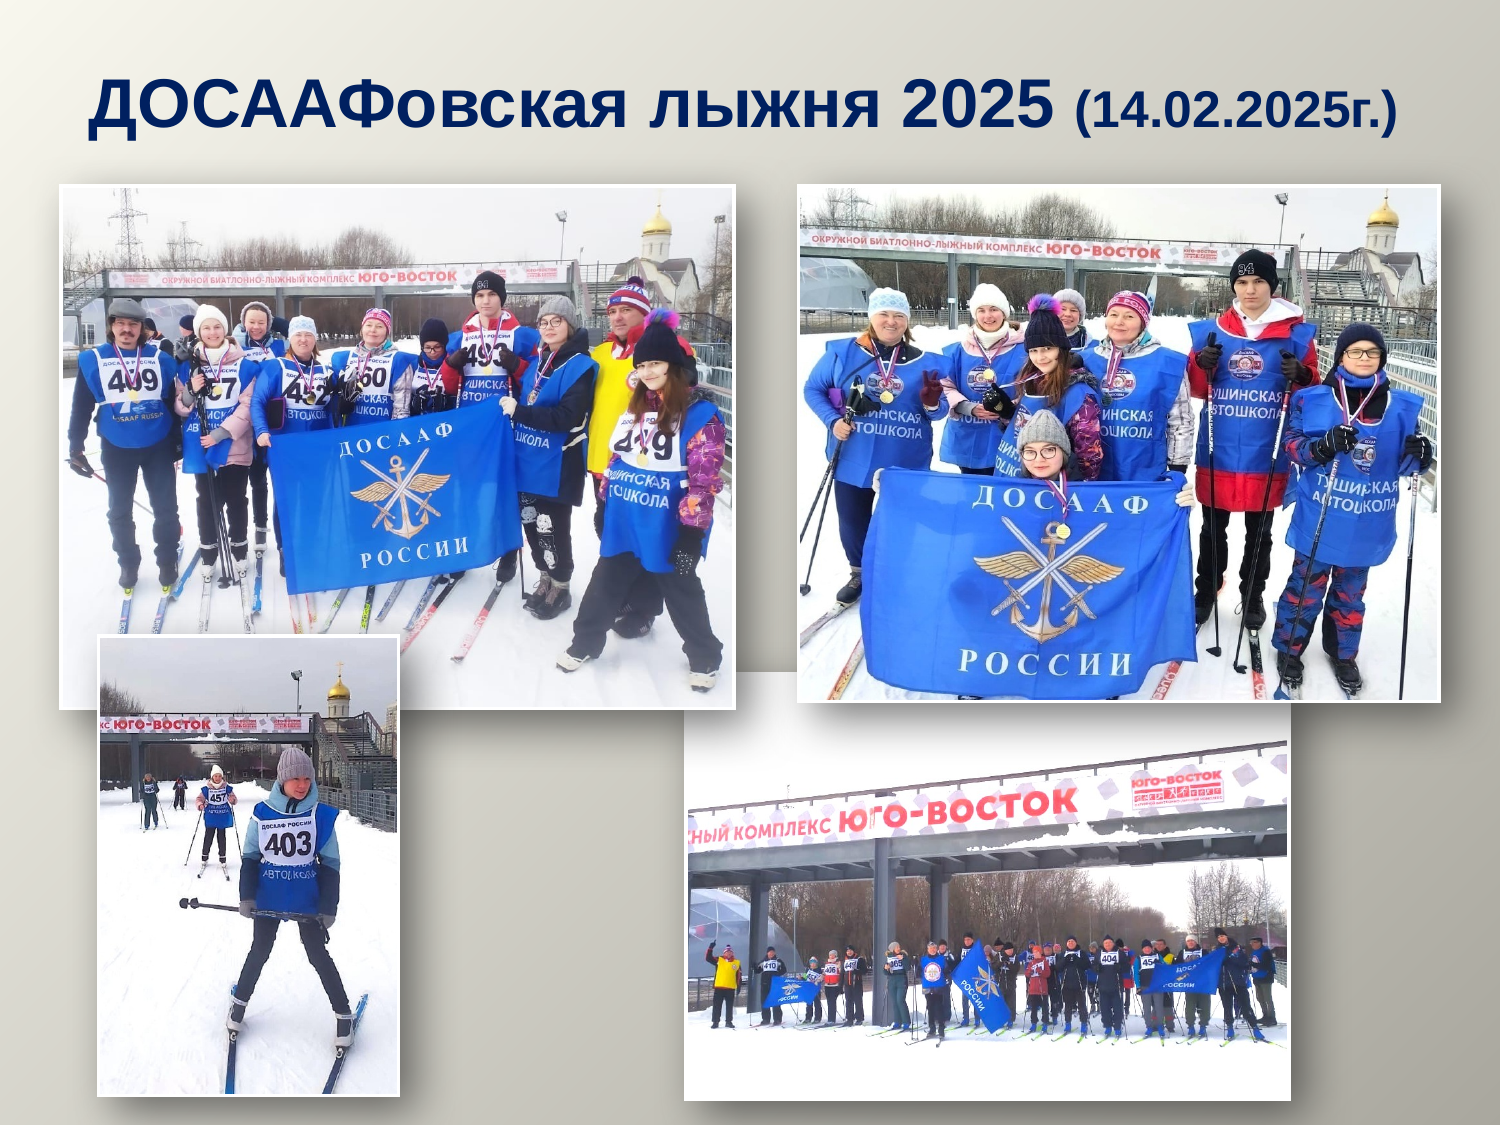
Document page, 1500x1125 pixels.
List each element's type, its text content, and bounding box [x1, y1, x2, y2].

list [62, 187, 733, 708]
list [687, 674, 1288, 1099]
title ДОСААФовская лыжня 2025 (14.02.2025г.) [24, 24, 1463, 175]
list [799, 187, 1438, 701]
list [99, 637, 398, 1095]
